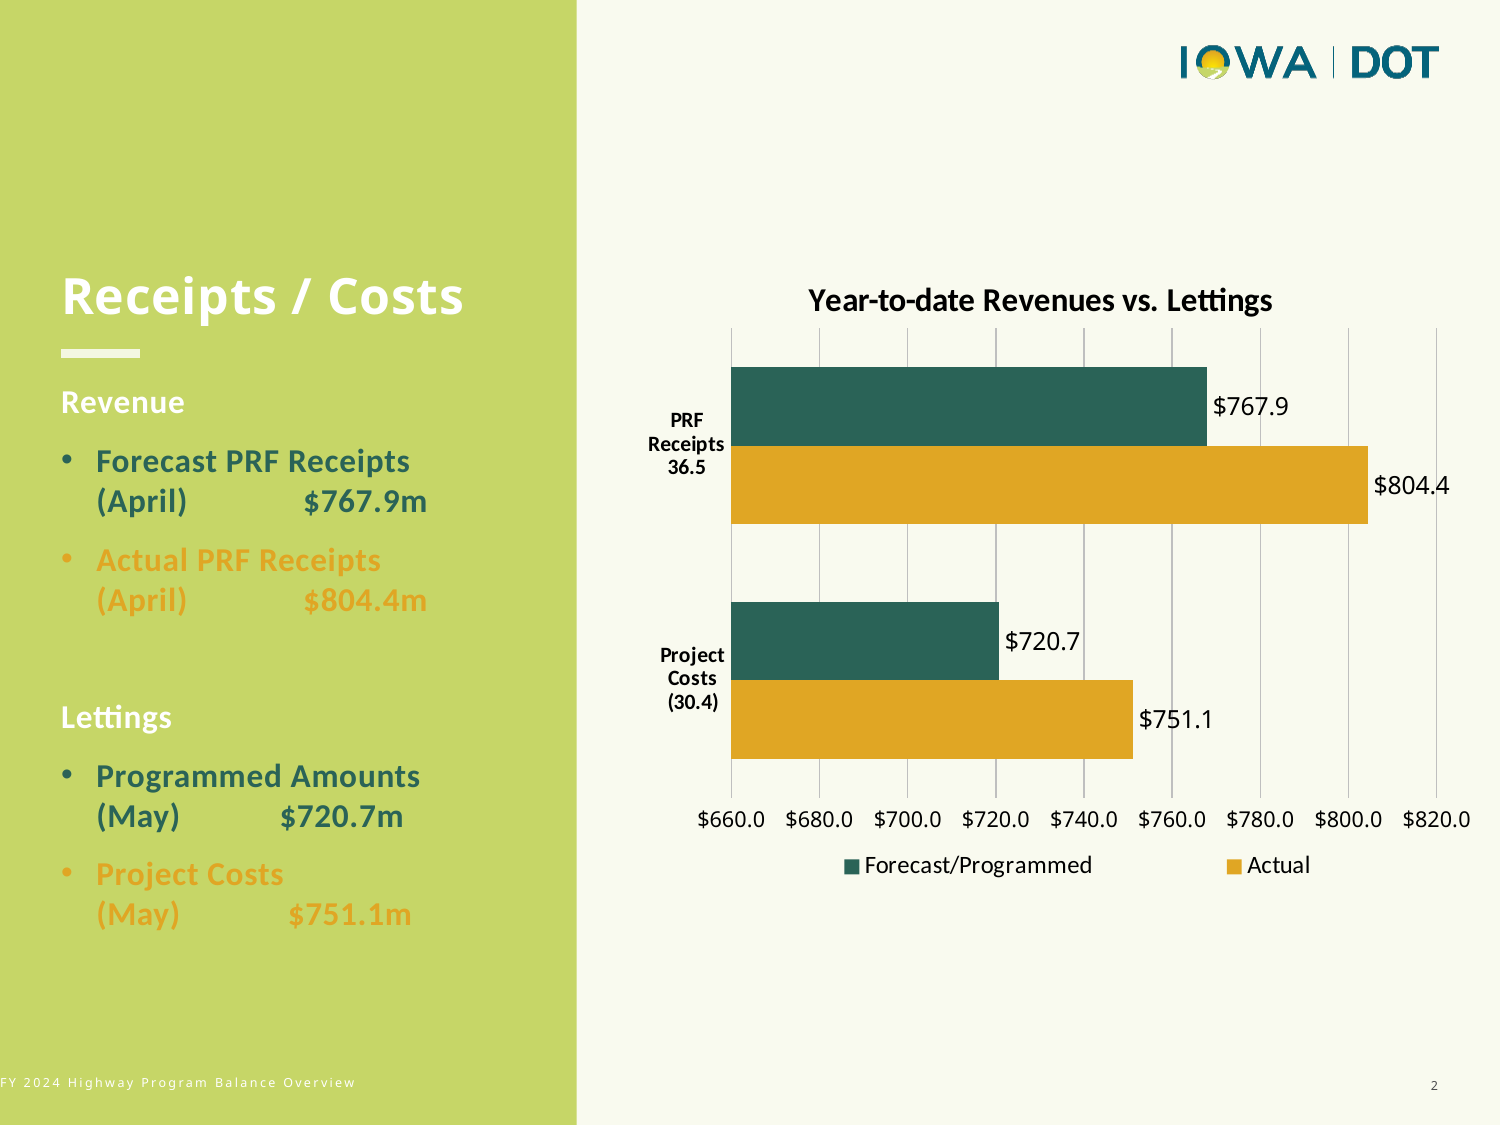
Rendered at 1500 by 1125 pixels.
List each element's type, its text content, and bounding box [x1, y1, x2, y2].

picture [1161, 24, 1459, 100]
footer FY 2024 Highway Program Balance Overview [0, 1059, 360, 1105]
chart [618, 255, 1471, 895]
text_box Receipts / Costs Revenue Forecast PRF Receipts (April) $767.9m Actual PRF Receipts (April) $804.4m Lettings Programmed Amounts (May) $720.7m Project Costs (May) $751.1m [61, 264, 518, 933]
slide_number 2 [1293, 1042, 1439, 1103]
